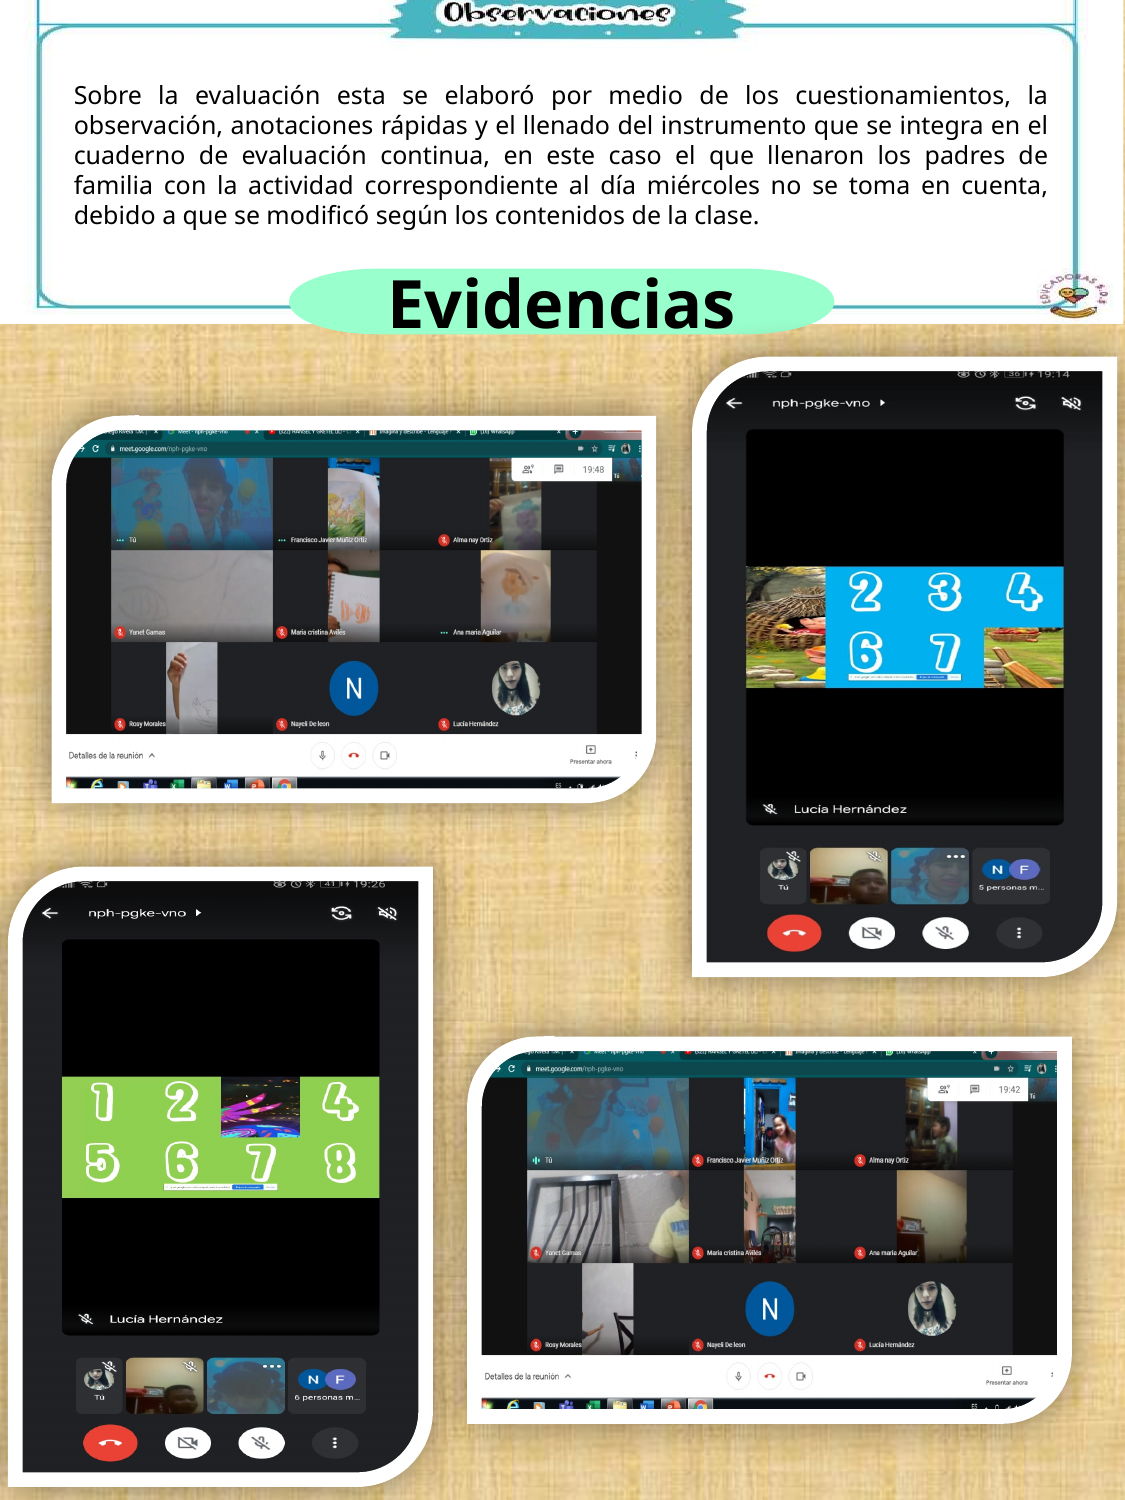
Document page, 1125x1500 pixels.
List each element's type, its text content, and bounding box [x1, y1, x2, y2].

picture [0, 0, 1125, 1500]
text_box Evidencias [315, 324, 808, 334]
